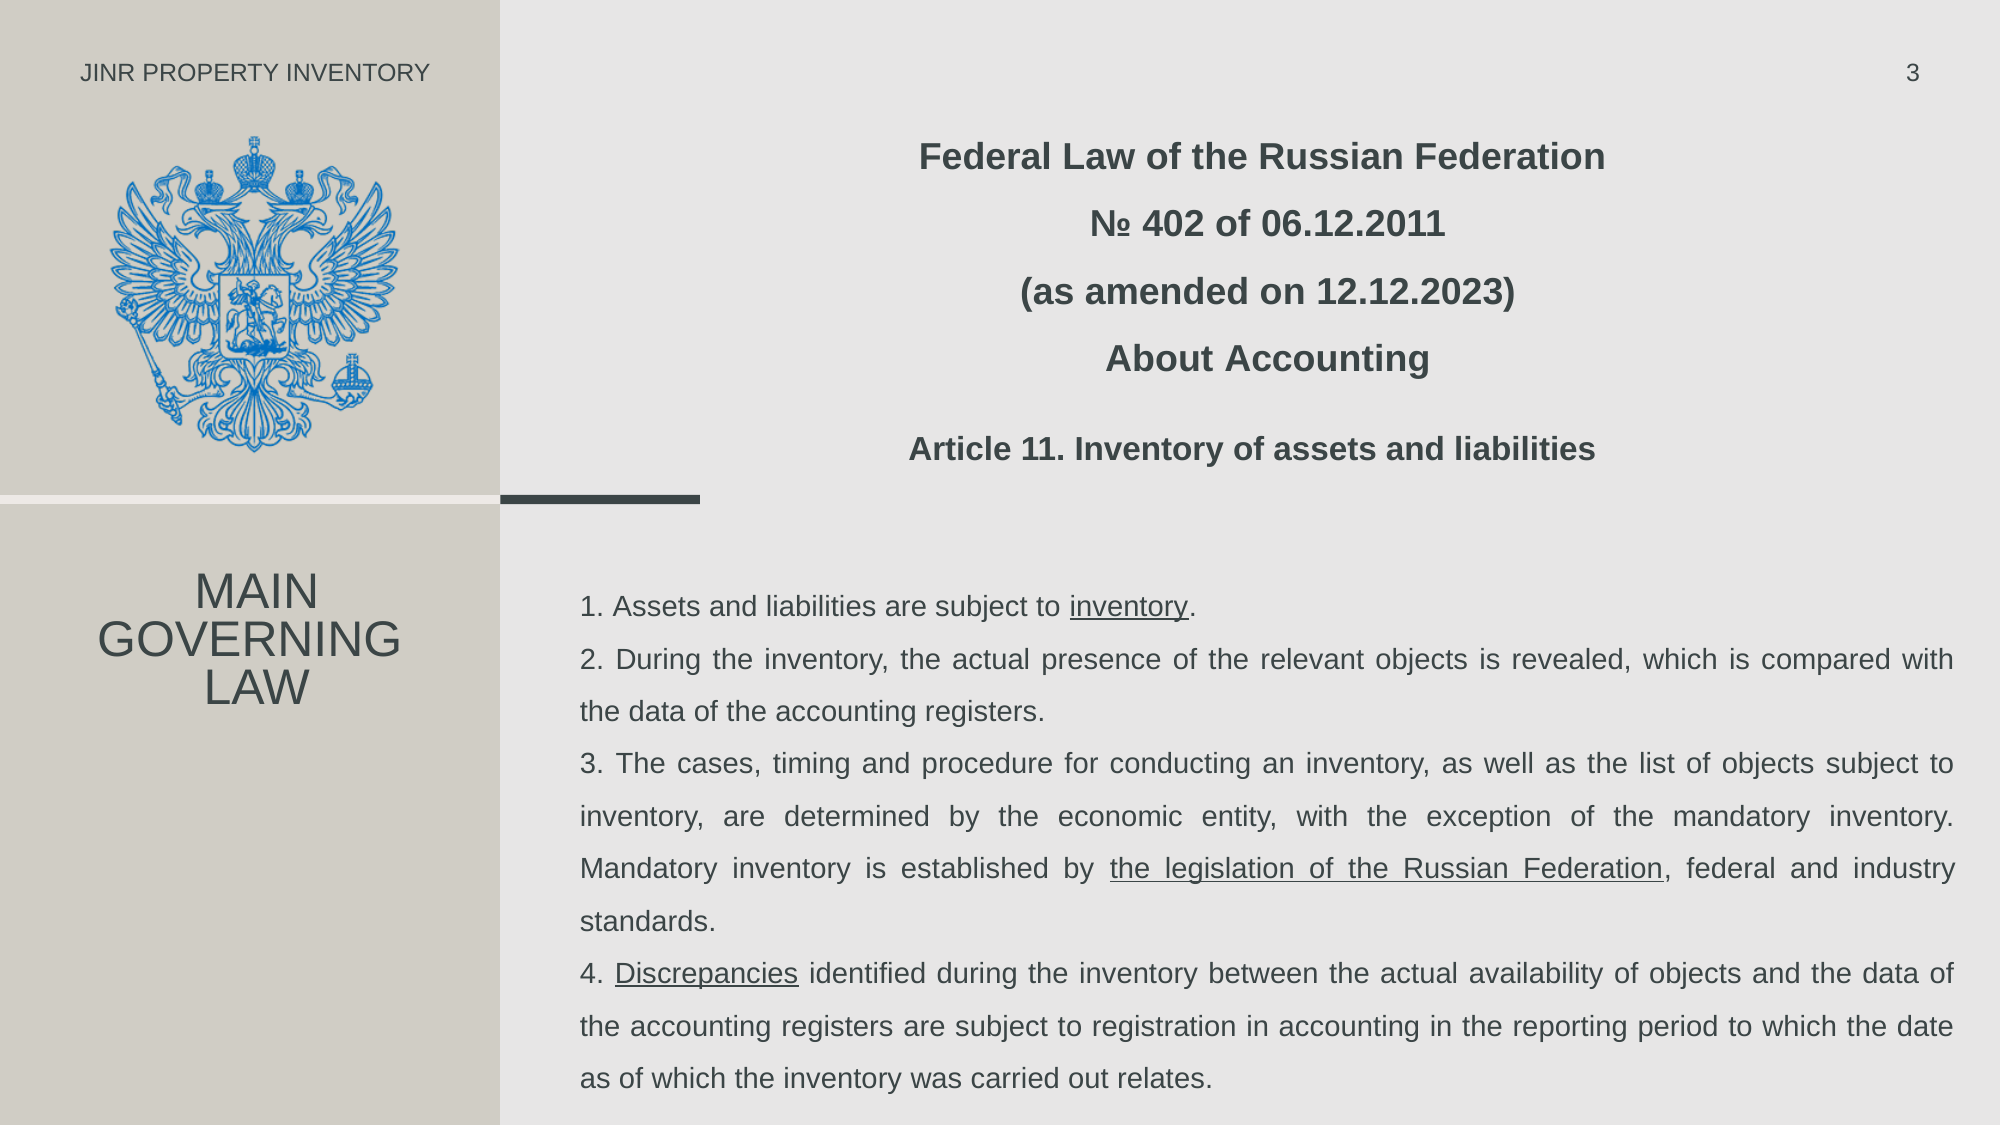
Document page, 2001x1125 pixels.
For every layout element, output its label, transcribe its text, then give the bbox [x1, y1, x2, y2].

list Federal Law of the Russian Federation № 402 of 06.12.2011 (as amended on 12.12.2023) About Accounting [837, 101, 1699, 390]
slide_number 3 [1660, 49, 1935, 95]
footer JINR PROPERTY INVENTORY [65, 49, 522, 95]
picture [77, 129, 436, 455]
list Article 11. Inventory of assets and liabilities [893, 419, 1643, 484]
list 1. Assets and liabilities are subject to inventory. 2. During the inventory, the actual presence of the relevant objects is revealed, which is compared with the data of the accounting registers. 3. The cases, timing and procedure for conducting an inventory, as well as the list of objects subject to inventory, are determined by the economic entity, with the exception of the mandatory inventory. Mandatory inventory is established by the legislation of the Russian Federation, federal and industry standards. 4. Discrepancies identified during the inventory between the actual availability of objects and the data of the accounting registers are subject to registration in accounting in the reporting period to which the date as of which the inventory was carried out relates. [564, 562, 1972, 1055]
title Main Governing Law [28, 562, 485, 732]
